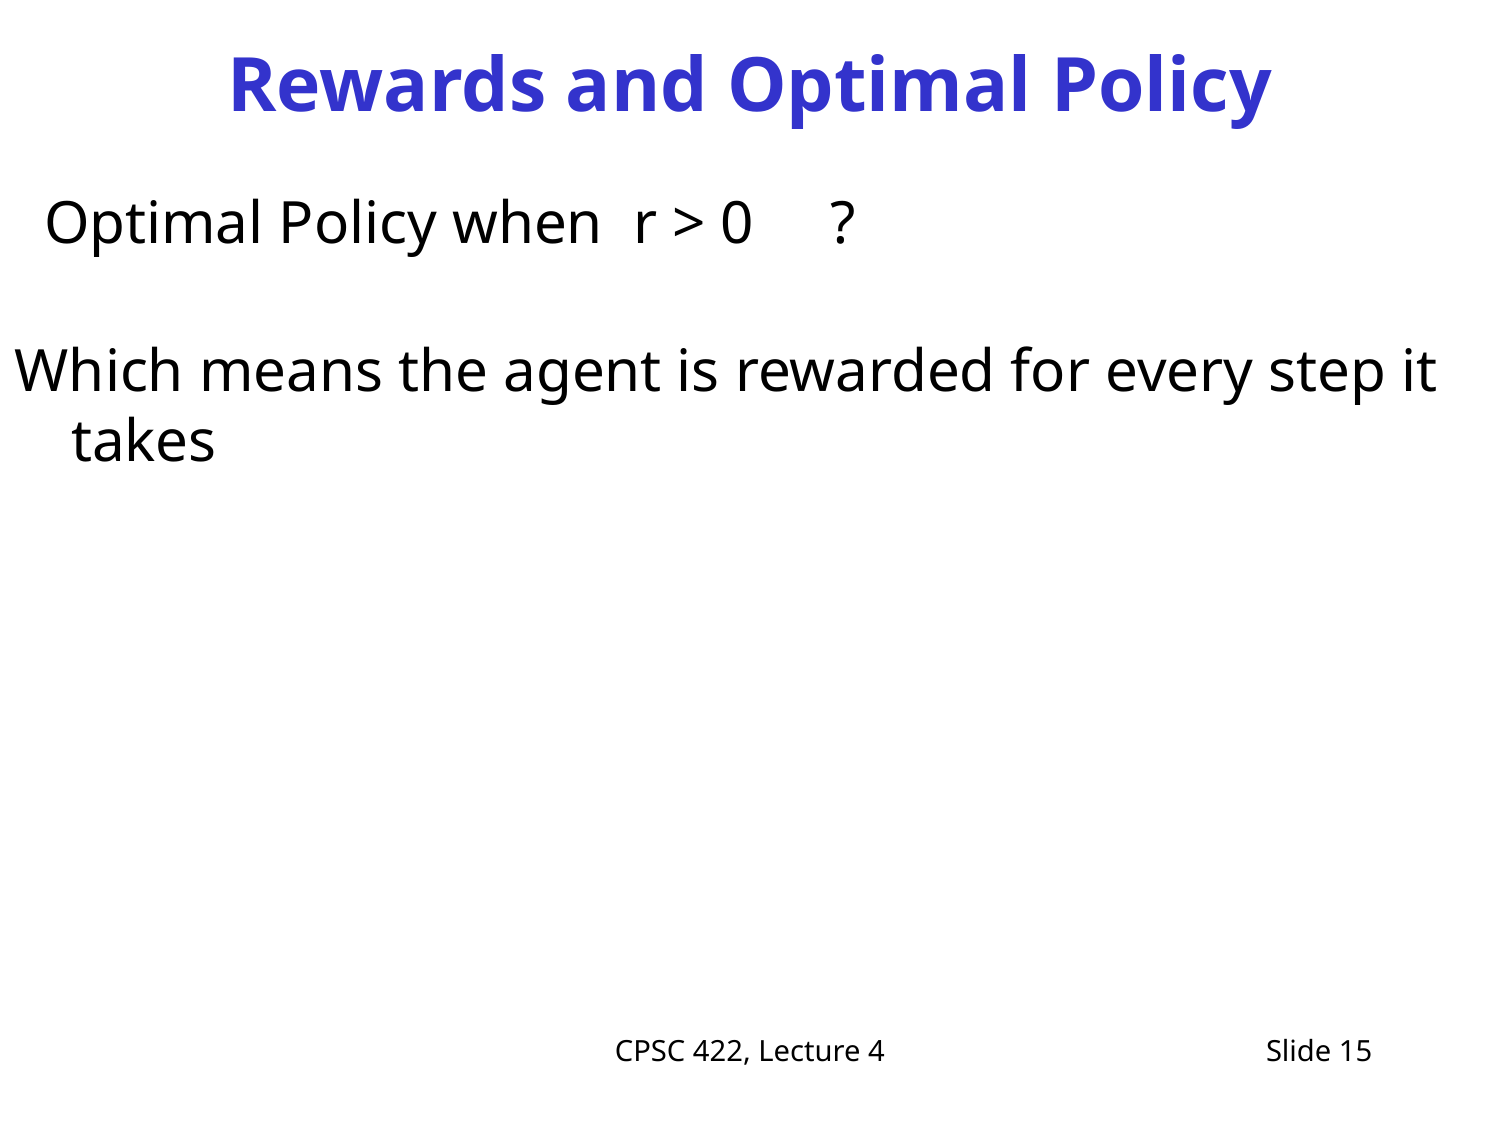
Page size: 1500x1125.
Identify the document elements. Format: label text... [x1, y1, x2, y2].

title Rewards and Optimal Policy [49, 24, 1451, 138]
slide_number Slide 15 [1074, 1024, 1388, 1101]
text_box Optimal Policy when r > 0 ? [29, 177, 1471, 284]
footer CPSC 422, Lecture 4 [512, 1024, 988, 1101]
text_box Which means the agent is rewarded for every step it takes [0, 324, 1488, 579]
